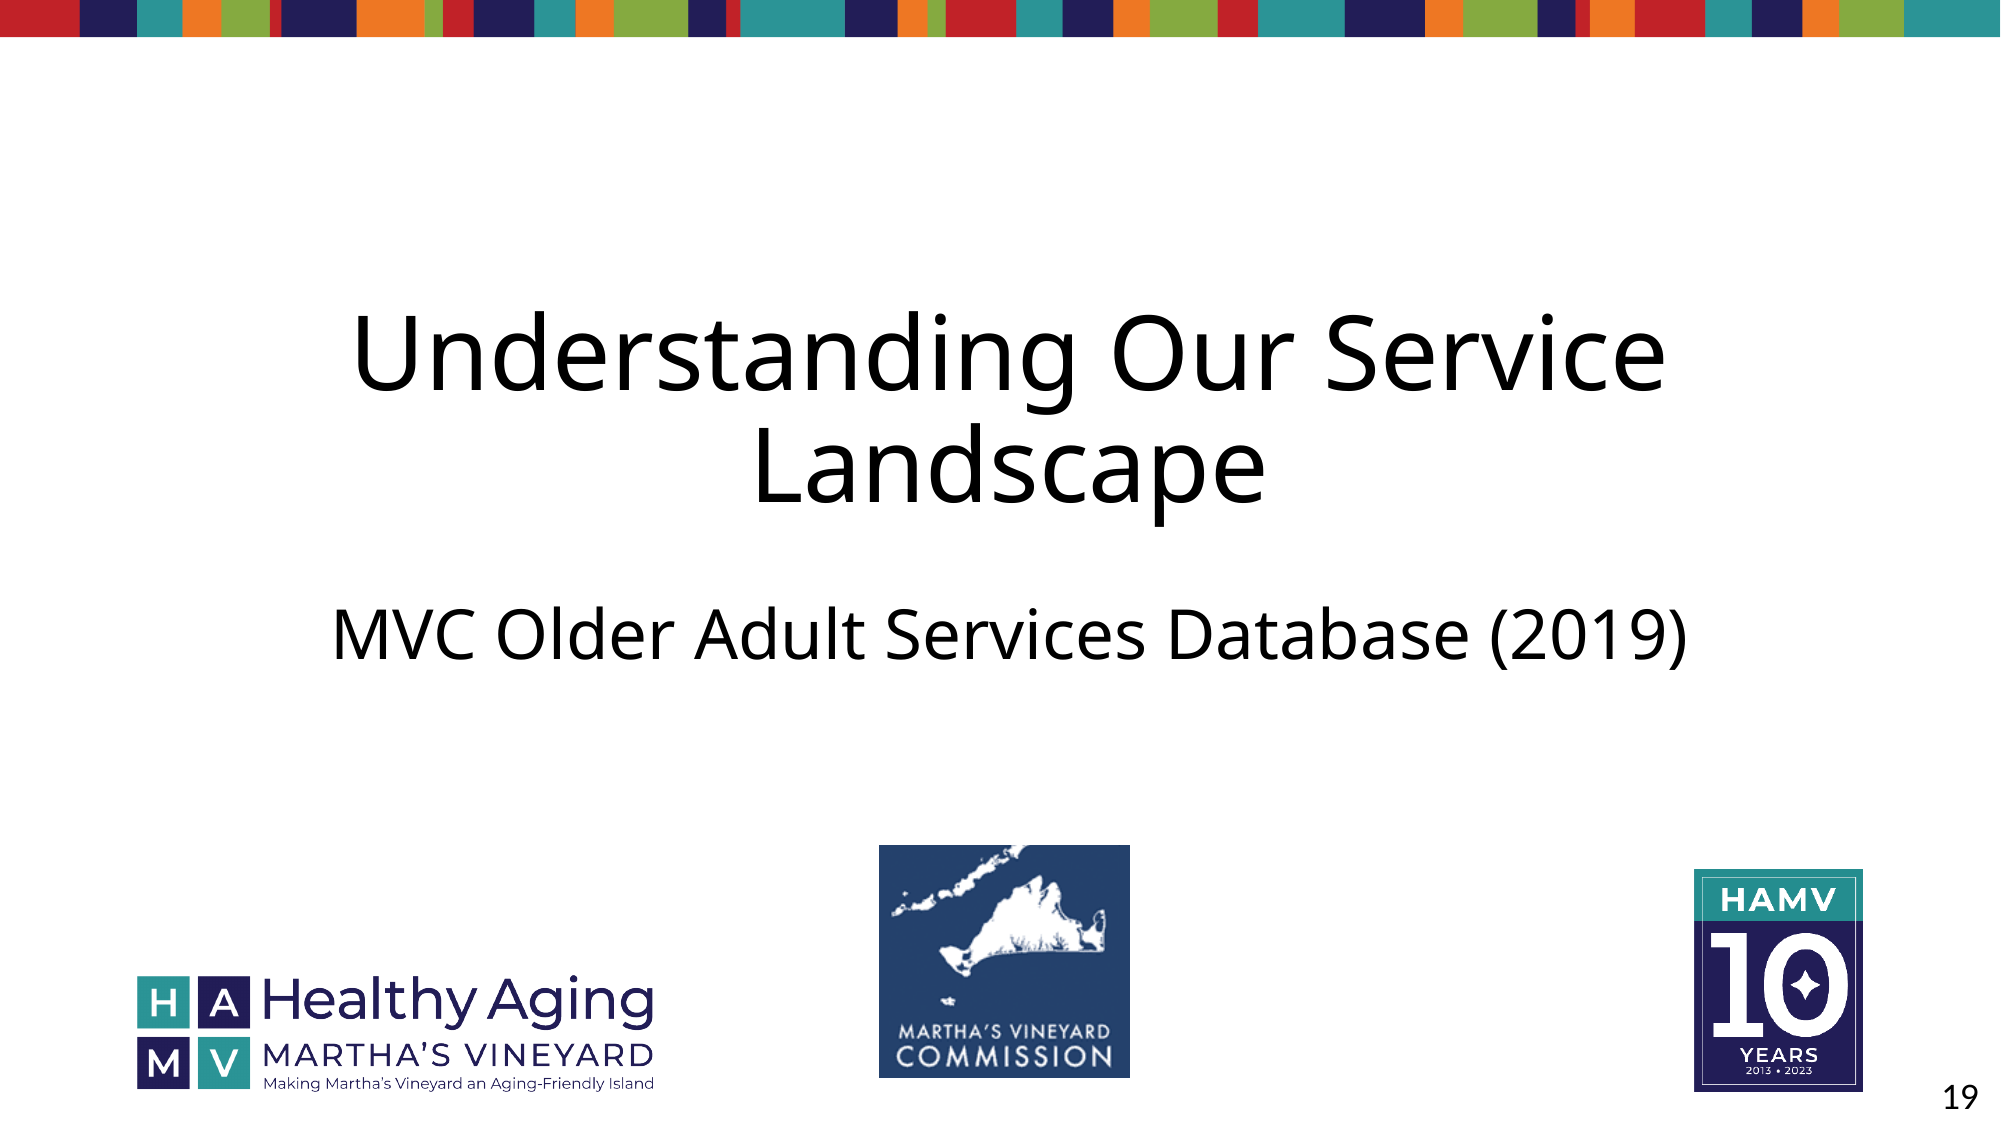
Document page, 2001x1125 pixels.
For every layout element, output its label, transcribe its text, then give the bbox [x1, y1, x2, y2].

picture [137, 975, 653, 1092]
picture [879, 845, 1130, 1078]
picture [1694, 869, 1863, 1092]
title Understanding Our Service Landscape MVC Older Adult Services Database (2019) [259, 290, 1760, 682]
picture [0, 0, 2001, 282]
text_box 19 [1926, 1064, 2000, 1125]
